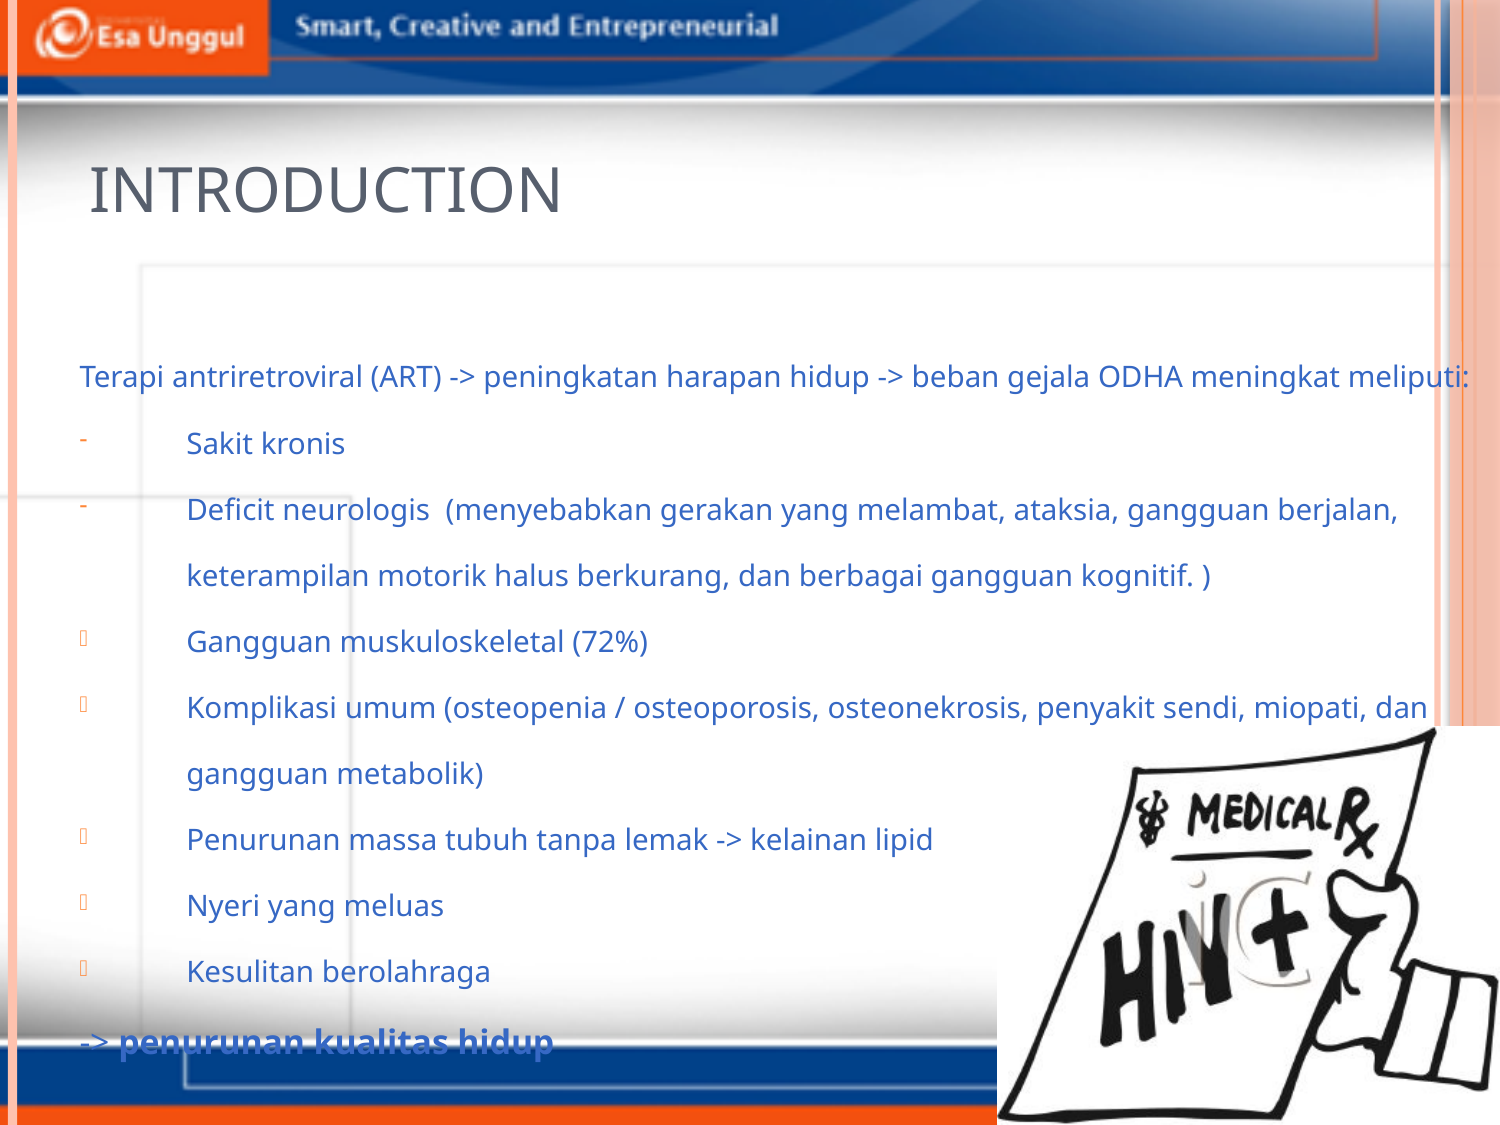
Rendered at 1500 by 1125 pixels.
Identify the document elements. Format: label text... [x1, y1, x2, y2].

picture [997, 725, 1500, 1125]
list Terapi antriretroviral (ART) -> peningkatan harapan hidup -> beban gejala ODHA meningkat meliputi: Sakit kronis Deficit neurologis (menyebabkan gerakan yang melambat, ataksia, gangguan berjalan, keterampilan motorik halus berkurang, dan berbagai gangguan kognitif. ) Gangguan muskuloskeletal (72%) Komplikasi umum (osteopenia / osteoporosis, osteonekrosis, penyakit sendi, miopati, dan gangguan metabolik) Penurunan massa tubuh tanpa lemak -> kelainan lipid Nyeri yang meluas Kesulitan berolahraga -> penurunan kualitas hidup [64, 326, 1500, 1125]
picture [1441, 0, 1449, 326]
picture [0, 0, 7, 1125]
picture [18, 0, 1434, 1125]
title Introduction [75, 45, 1300, 233]
